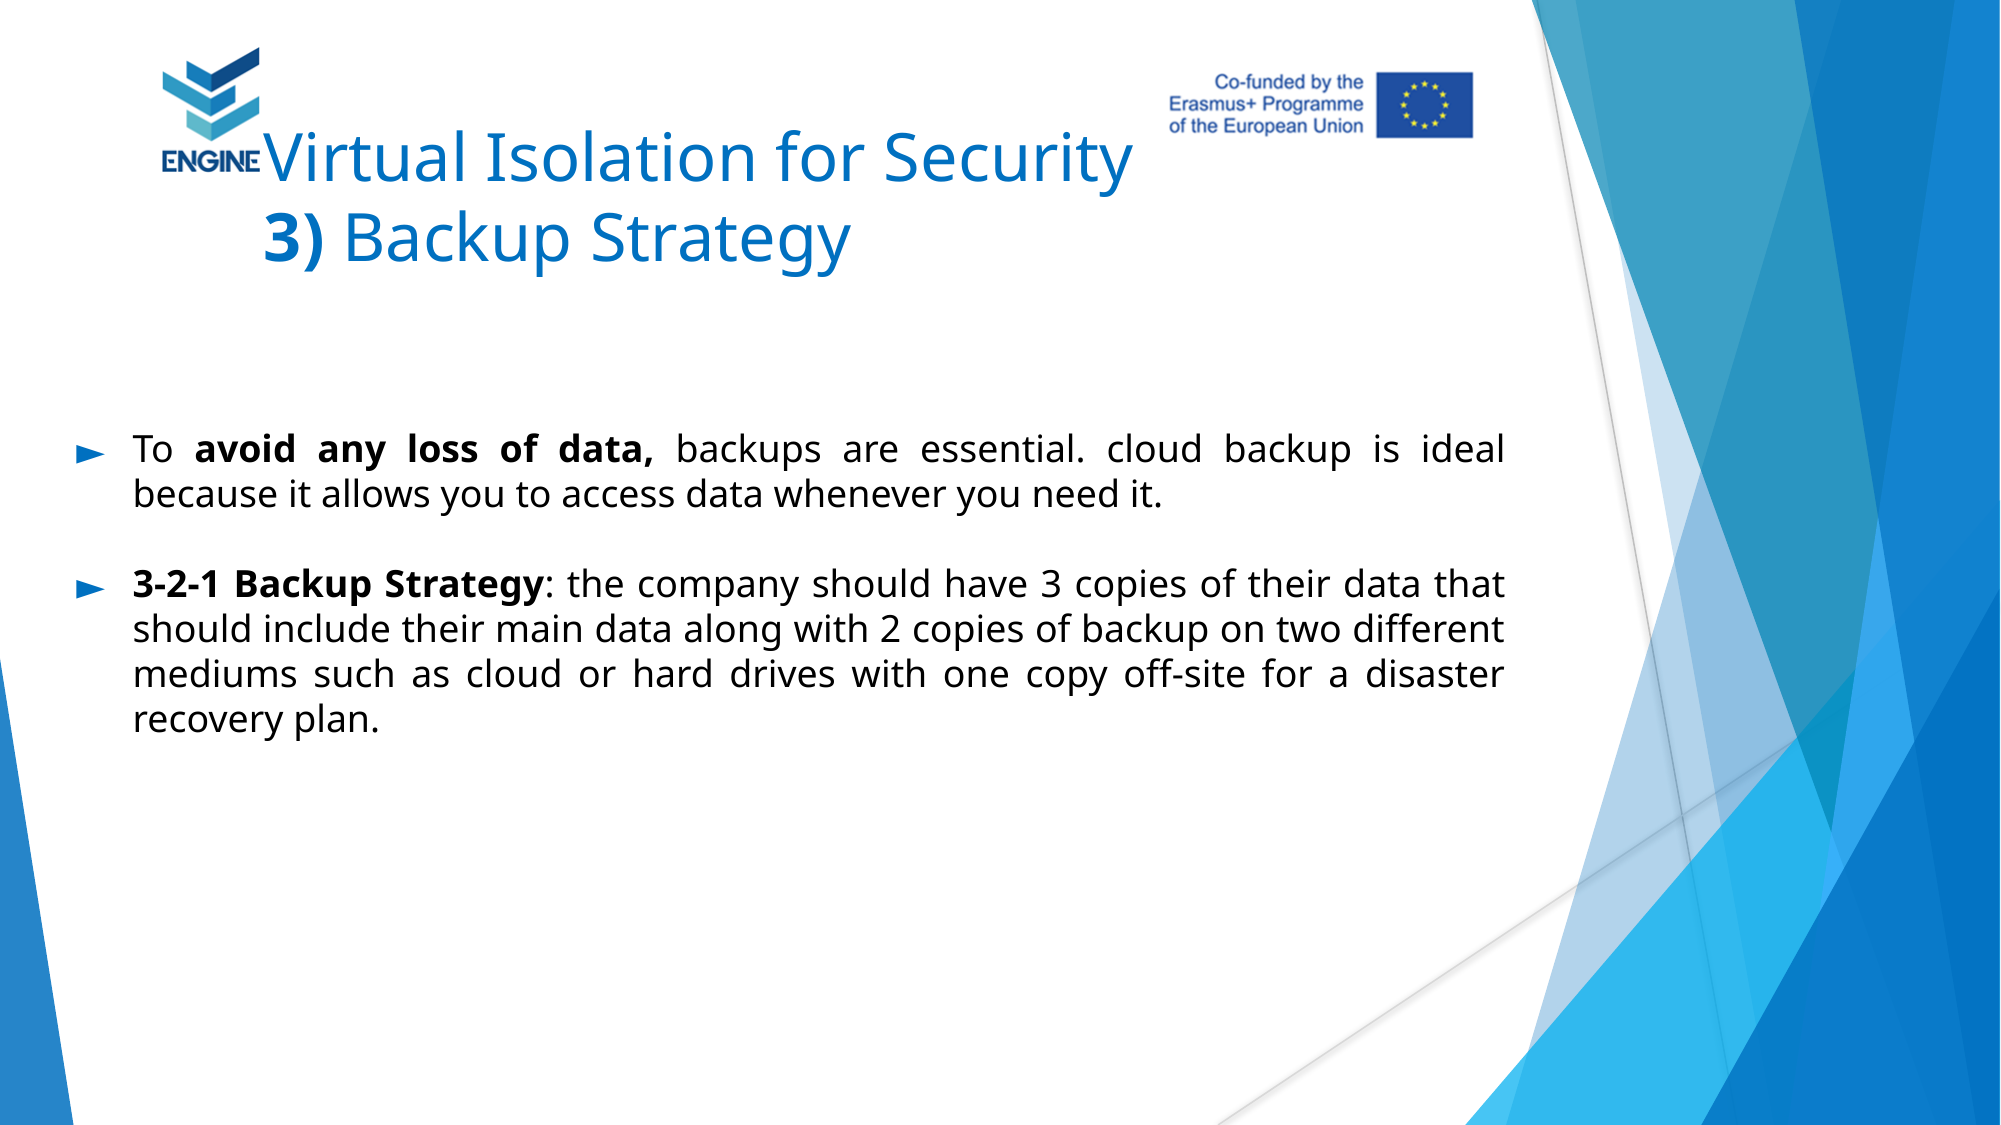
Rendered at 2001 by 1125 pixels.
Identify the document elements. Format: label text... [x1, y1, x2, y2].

picture [161, 45, 261, 174]
list To avoid any loss of data, backups are essential. cloud backup is ideal because it allows you to access data whenever you need it. 3-2-1 Backup Strategy: the company should have 3 copies of their data that should include their main data along with 2 copies of backup on two different mediums such as cloud or hard drives with one copy off-site for a disaster recovery plan. [61, 417, 1522, 1104]
title Virtual Isolation for Security 3) Backup Strategy [248, 173, 1709, 282]
picture [1046, 56, 1488, 154]
